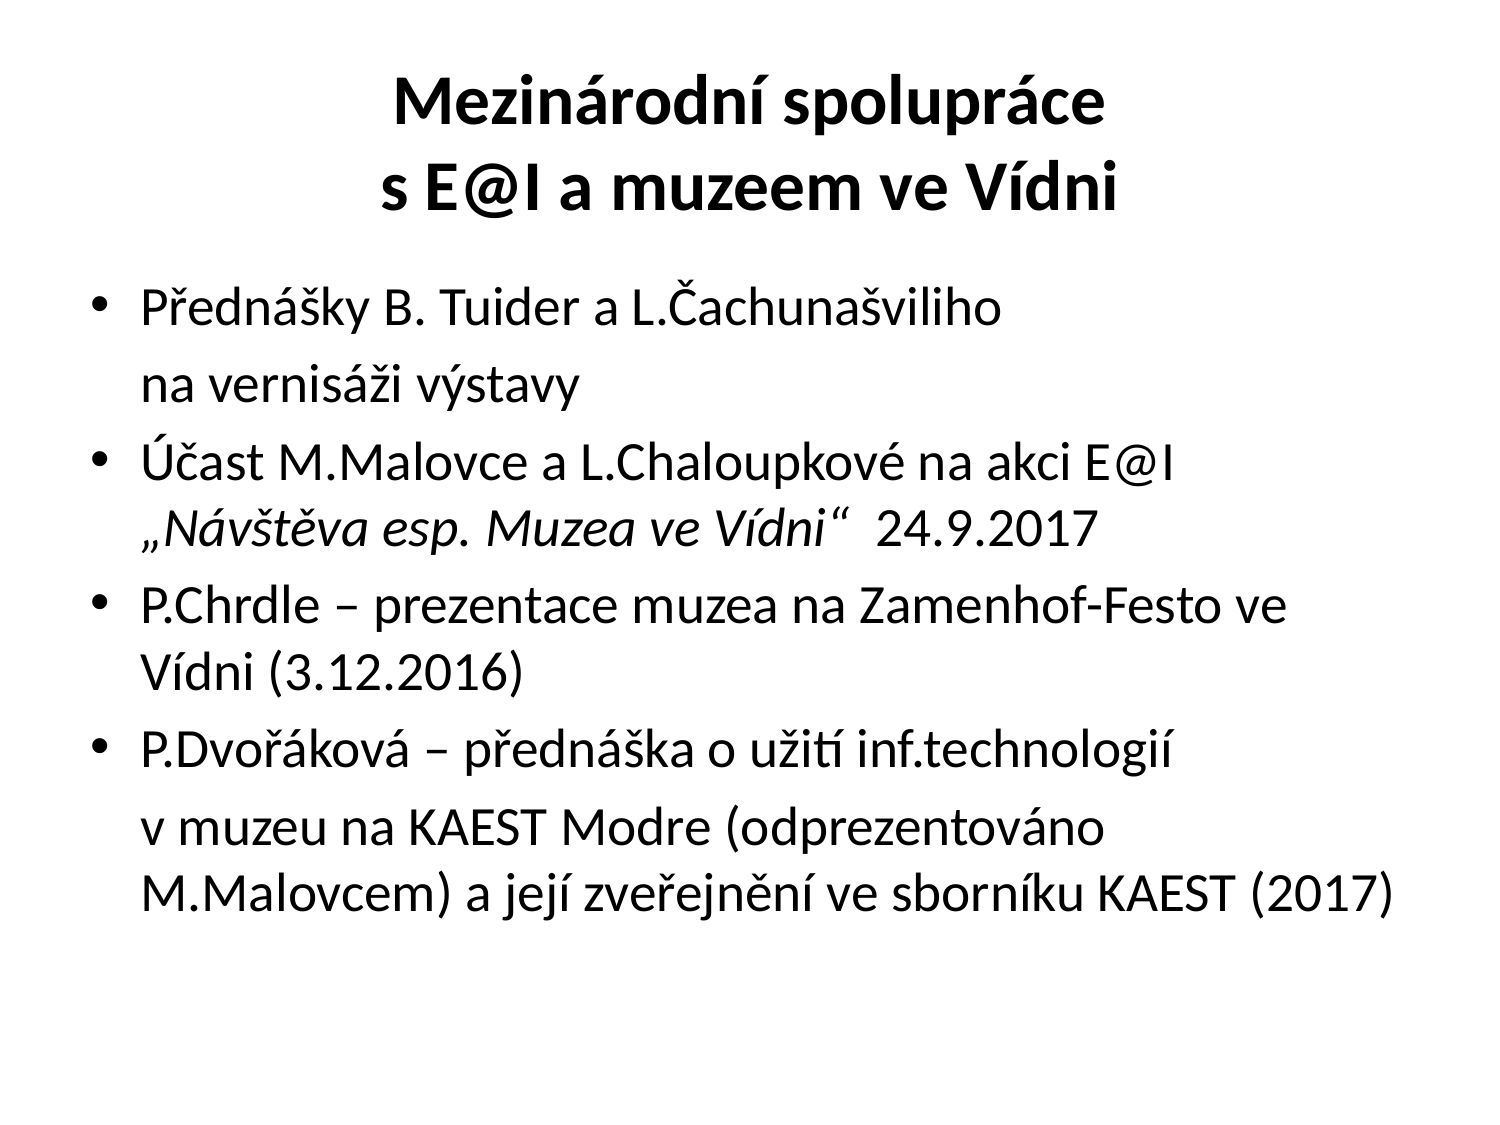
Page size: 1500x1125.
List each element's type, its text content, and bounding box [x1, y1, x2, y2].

title Mezinárodní spolupráce s E@I a muzeem ve Vídni [75, 45, 1425, 233]
list Přednášky B. Tuider a L.Čachunašviliho na vernisáži výstavy Účast M.Malovce a L.Chaloupkové na akci E@I „Návštěva esp. Muzea ve Vídni“ 24.9.2017 P.Chrdle – prezentace muzea na Zamenhof-Festo ve Vídni (3.12.2016) P.Dvořáková – přednáška o užití inf.technologií v muzeu na KAEST Modre (odprezentováno M.Malovcem) a její zveřejnění ve sborníku KAEST (2017) [75, 262, 1425, 1005]
